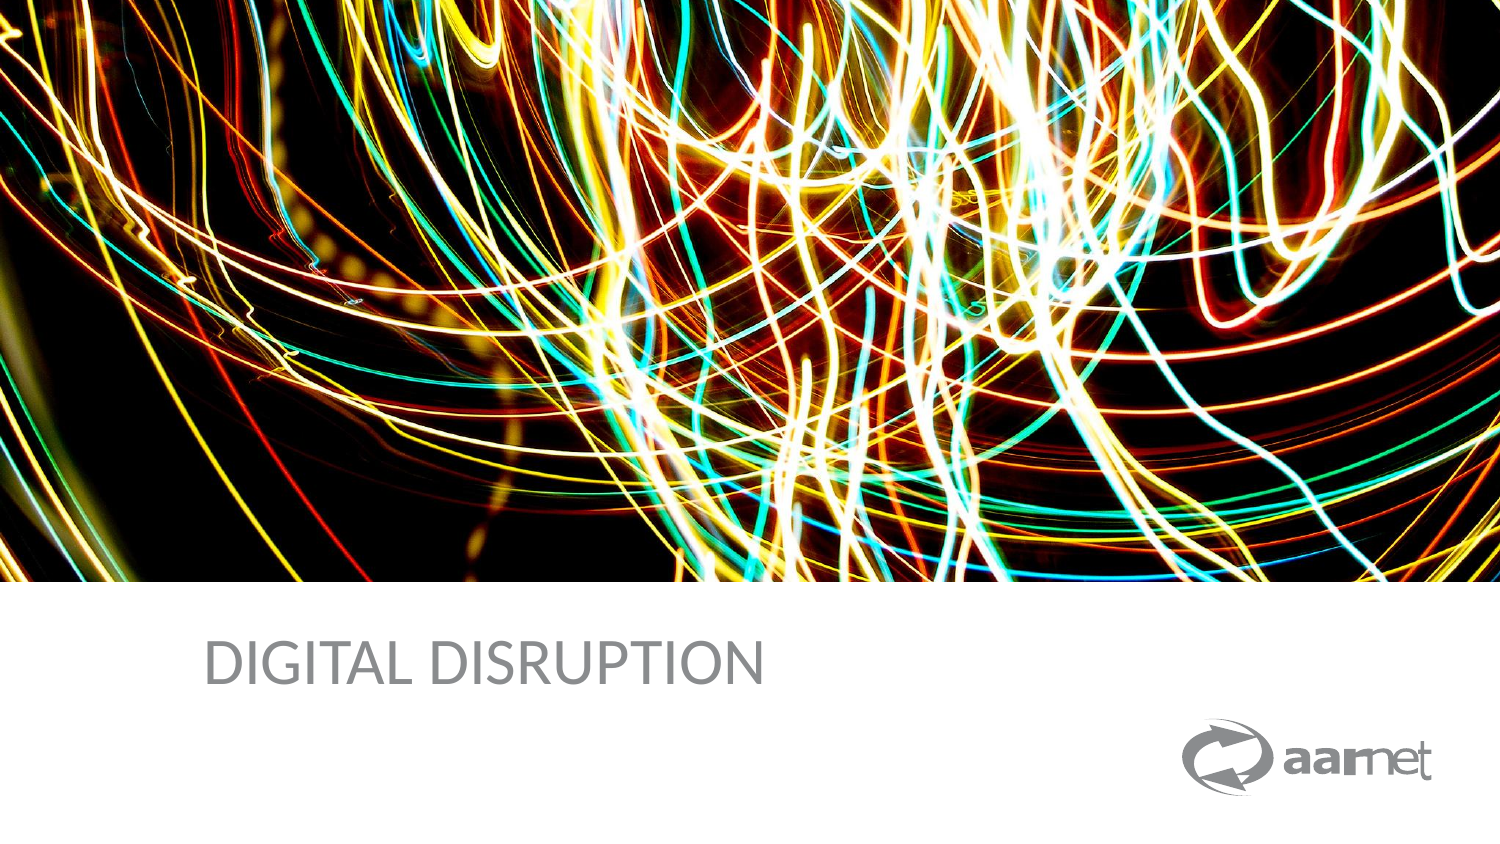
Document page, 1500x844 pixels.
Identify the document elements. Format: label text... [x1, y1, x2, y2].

picture [0, 0, 1500, 582]
title DIGITAL DISRUPTION [203, 630, 1006, 700]
